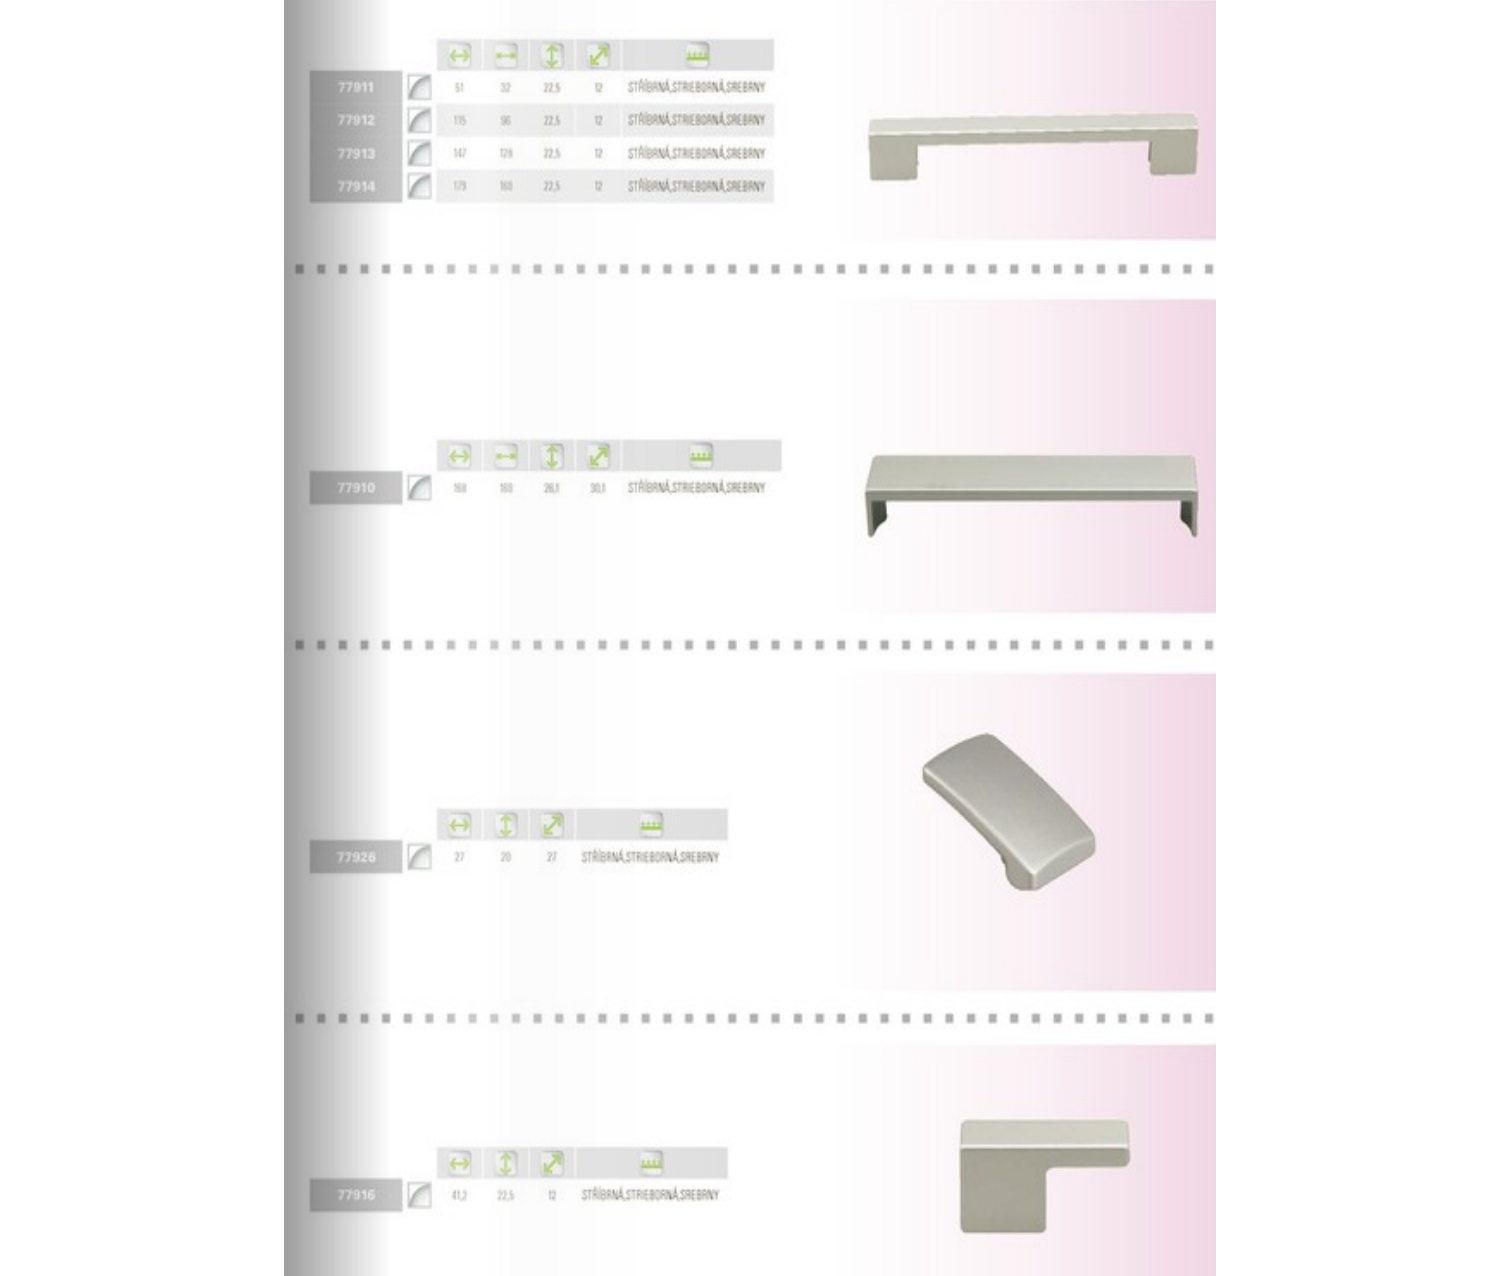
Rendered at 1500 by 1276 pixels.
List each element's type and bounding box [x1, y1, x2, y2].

picture [284, 0, 1216, 1276]
